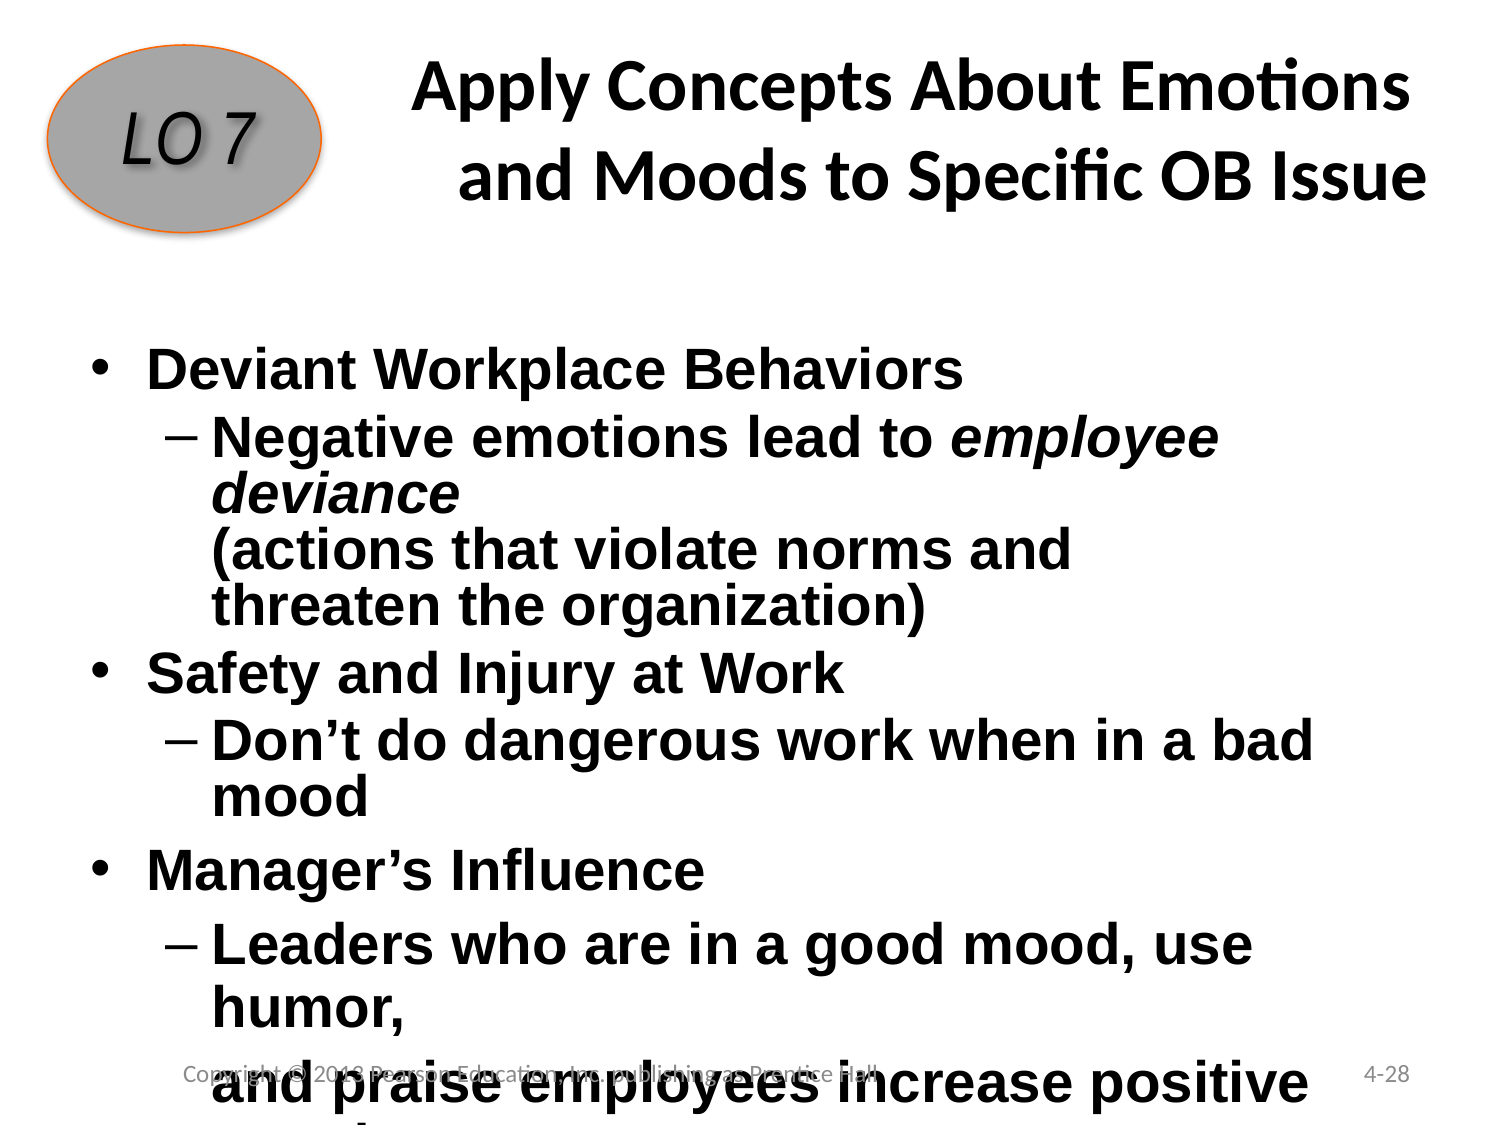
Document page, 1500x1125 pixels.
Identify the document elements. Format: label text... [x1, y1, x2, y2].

title Apply Concepts About Emotions and Moods to Specific OB Issue [93, 31, 1445, 220]
text_box LO 7 [94, 82, 282, 187]
list Deviant Workplace Behaviors Negative emotions lead to employee deviance (actions that violate norms and threaten the organization) Safety and Injury at Work Don’t do dangerous work when in a bad mood Manager’s Influence Leaders who are in a good mood, use humor, and praise employees increase positive moods [74, 337, 1426, 1043]
footer Copyright © 2013 Pearson Education, Inc. publishing as Prentice Hall [75, 1042, 988, 1103]
slide_number 4-28 [1074, 1042, 1425, 1103]
text_box [46, 44, 322, 234]
